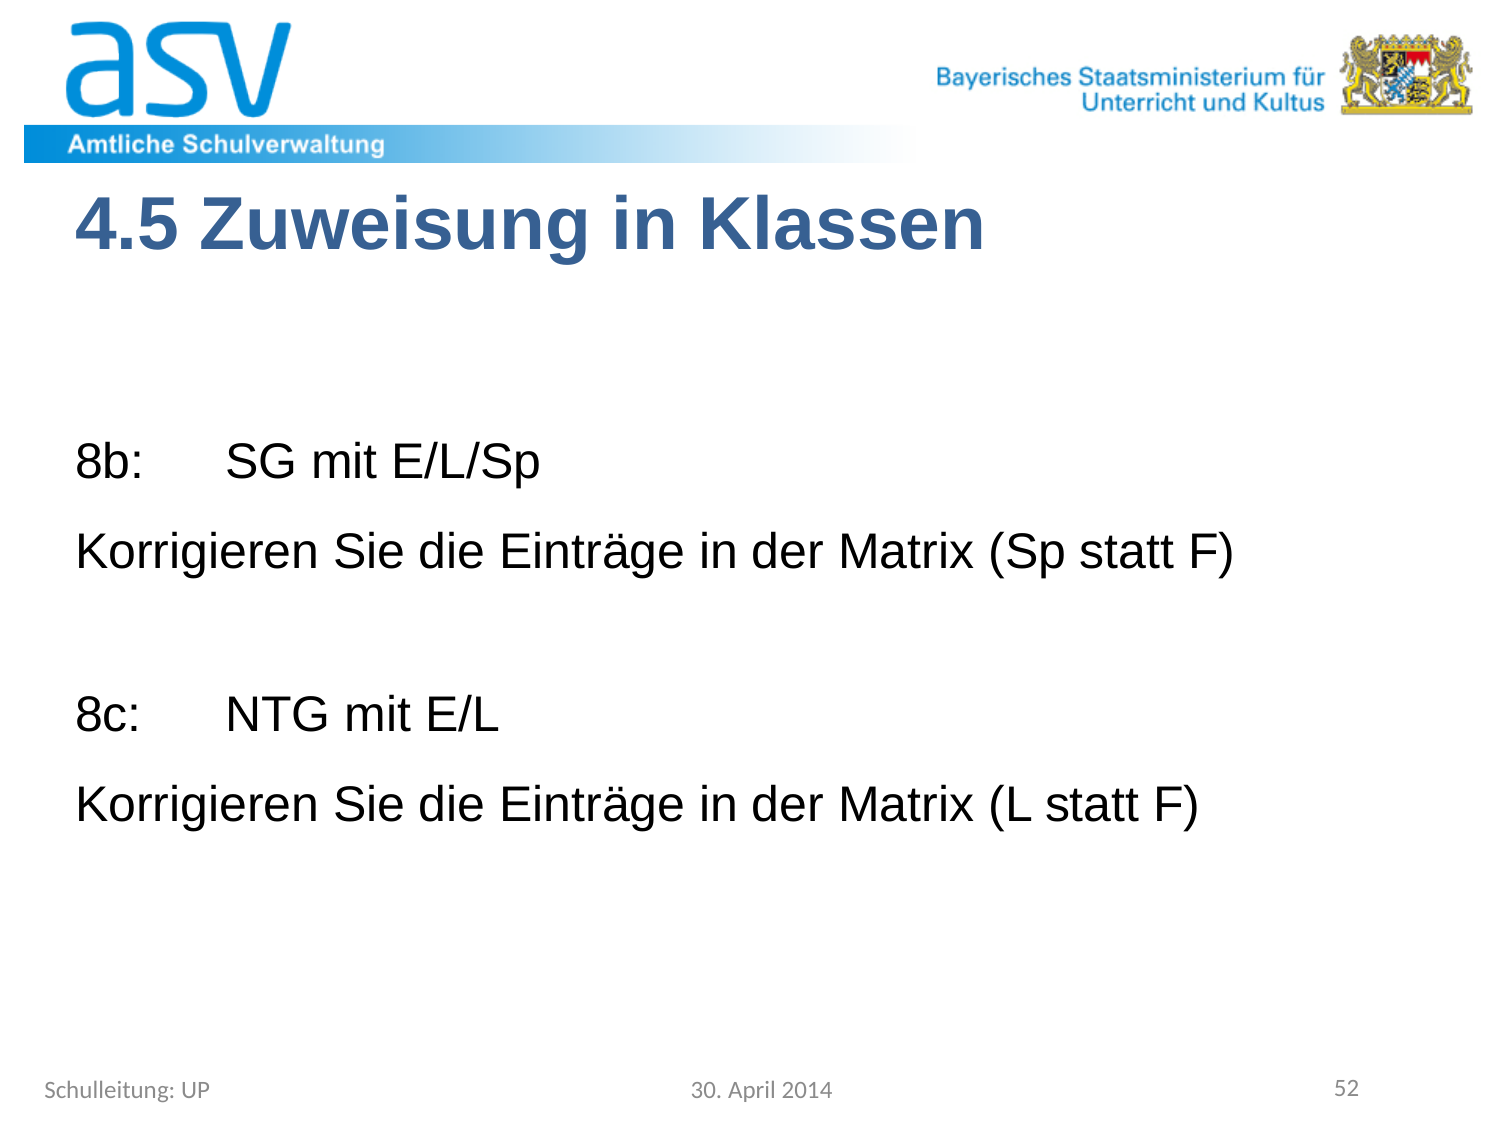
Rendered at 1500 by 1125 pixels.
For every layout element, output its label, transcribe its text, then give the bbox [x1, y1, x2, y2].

footer Schulleitung: UP [29, 1070, 408, 1107]
text_box 8c: NTG mit E/L Korrigieren Sie die Einträge in der Matrix (L statt F) [60, 674, 1459, 839]
picture [24, 11, 1490, 163]
text_box 8b: SG mit E/L/Sp Korrigieren Sie die Einträge in der Matrix (Sp statt F) [60, 420, 1407, 586]
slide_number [454, 1070, 1069, 1106]
text_box 4.5 Zuweisung in Klassen [60, 160, 1459, 279]
picture [24, 127, 30, 163]
slide_number 52 [1210, 1070, 1375, 1103]
